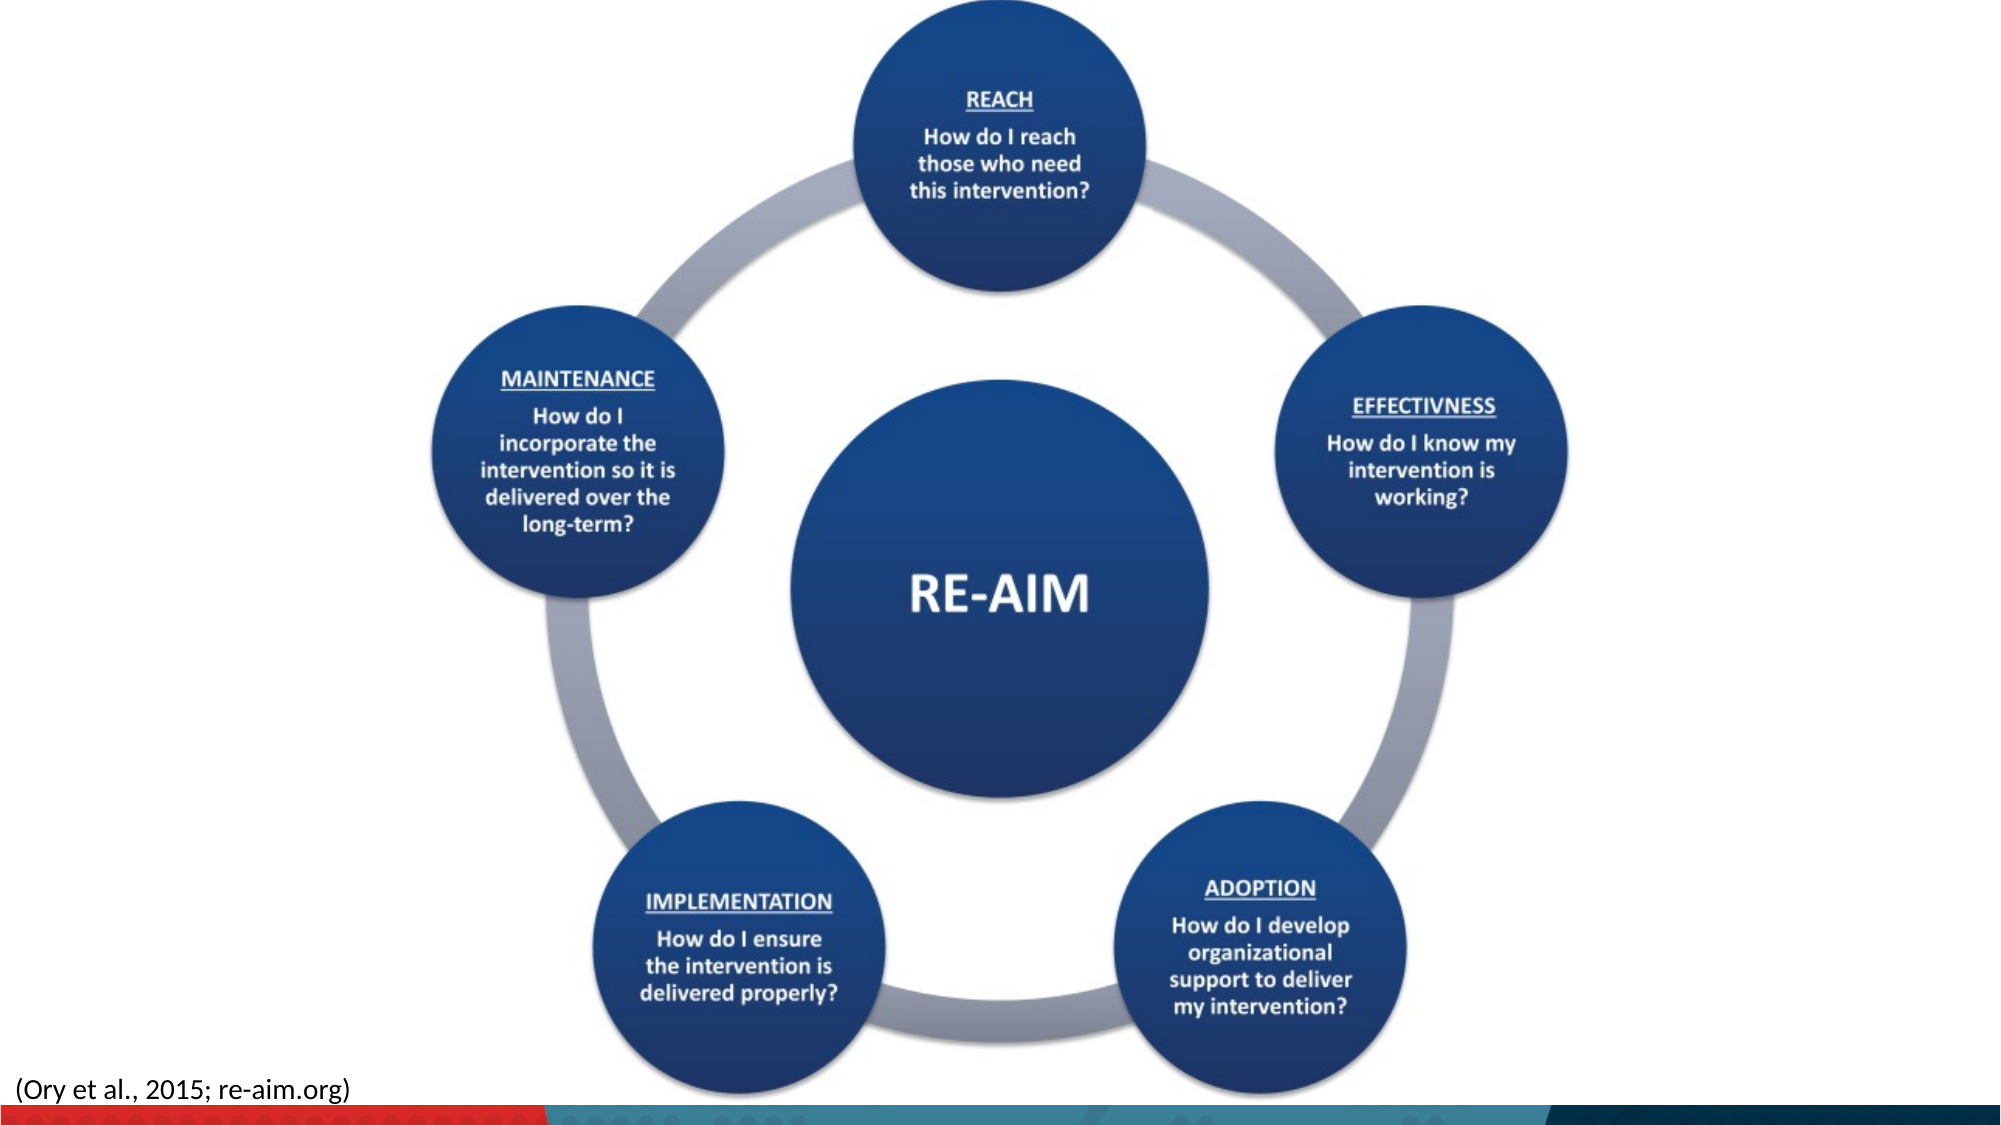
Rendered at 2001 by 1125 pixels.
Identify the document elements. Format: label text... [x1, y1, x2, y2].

text_box (Ory et al., 2015; re-aim.org) [0, 1063, 781, 1113]
picture [425, 0, 1575, 1102]
picture [2, 1105, 1999, 1125]
